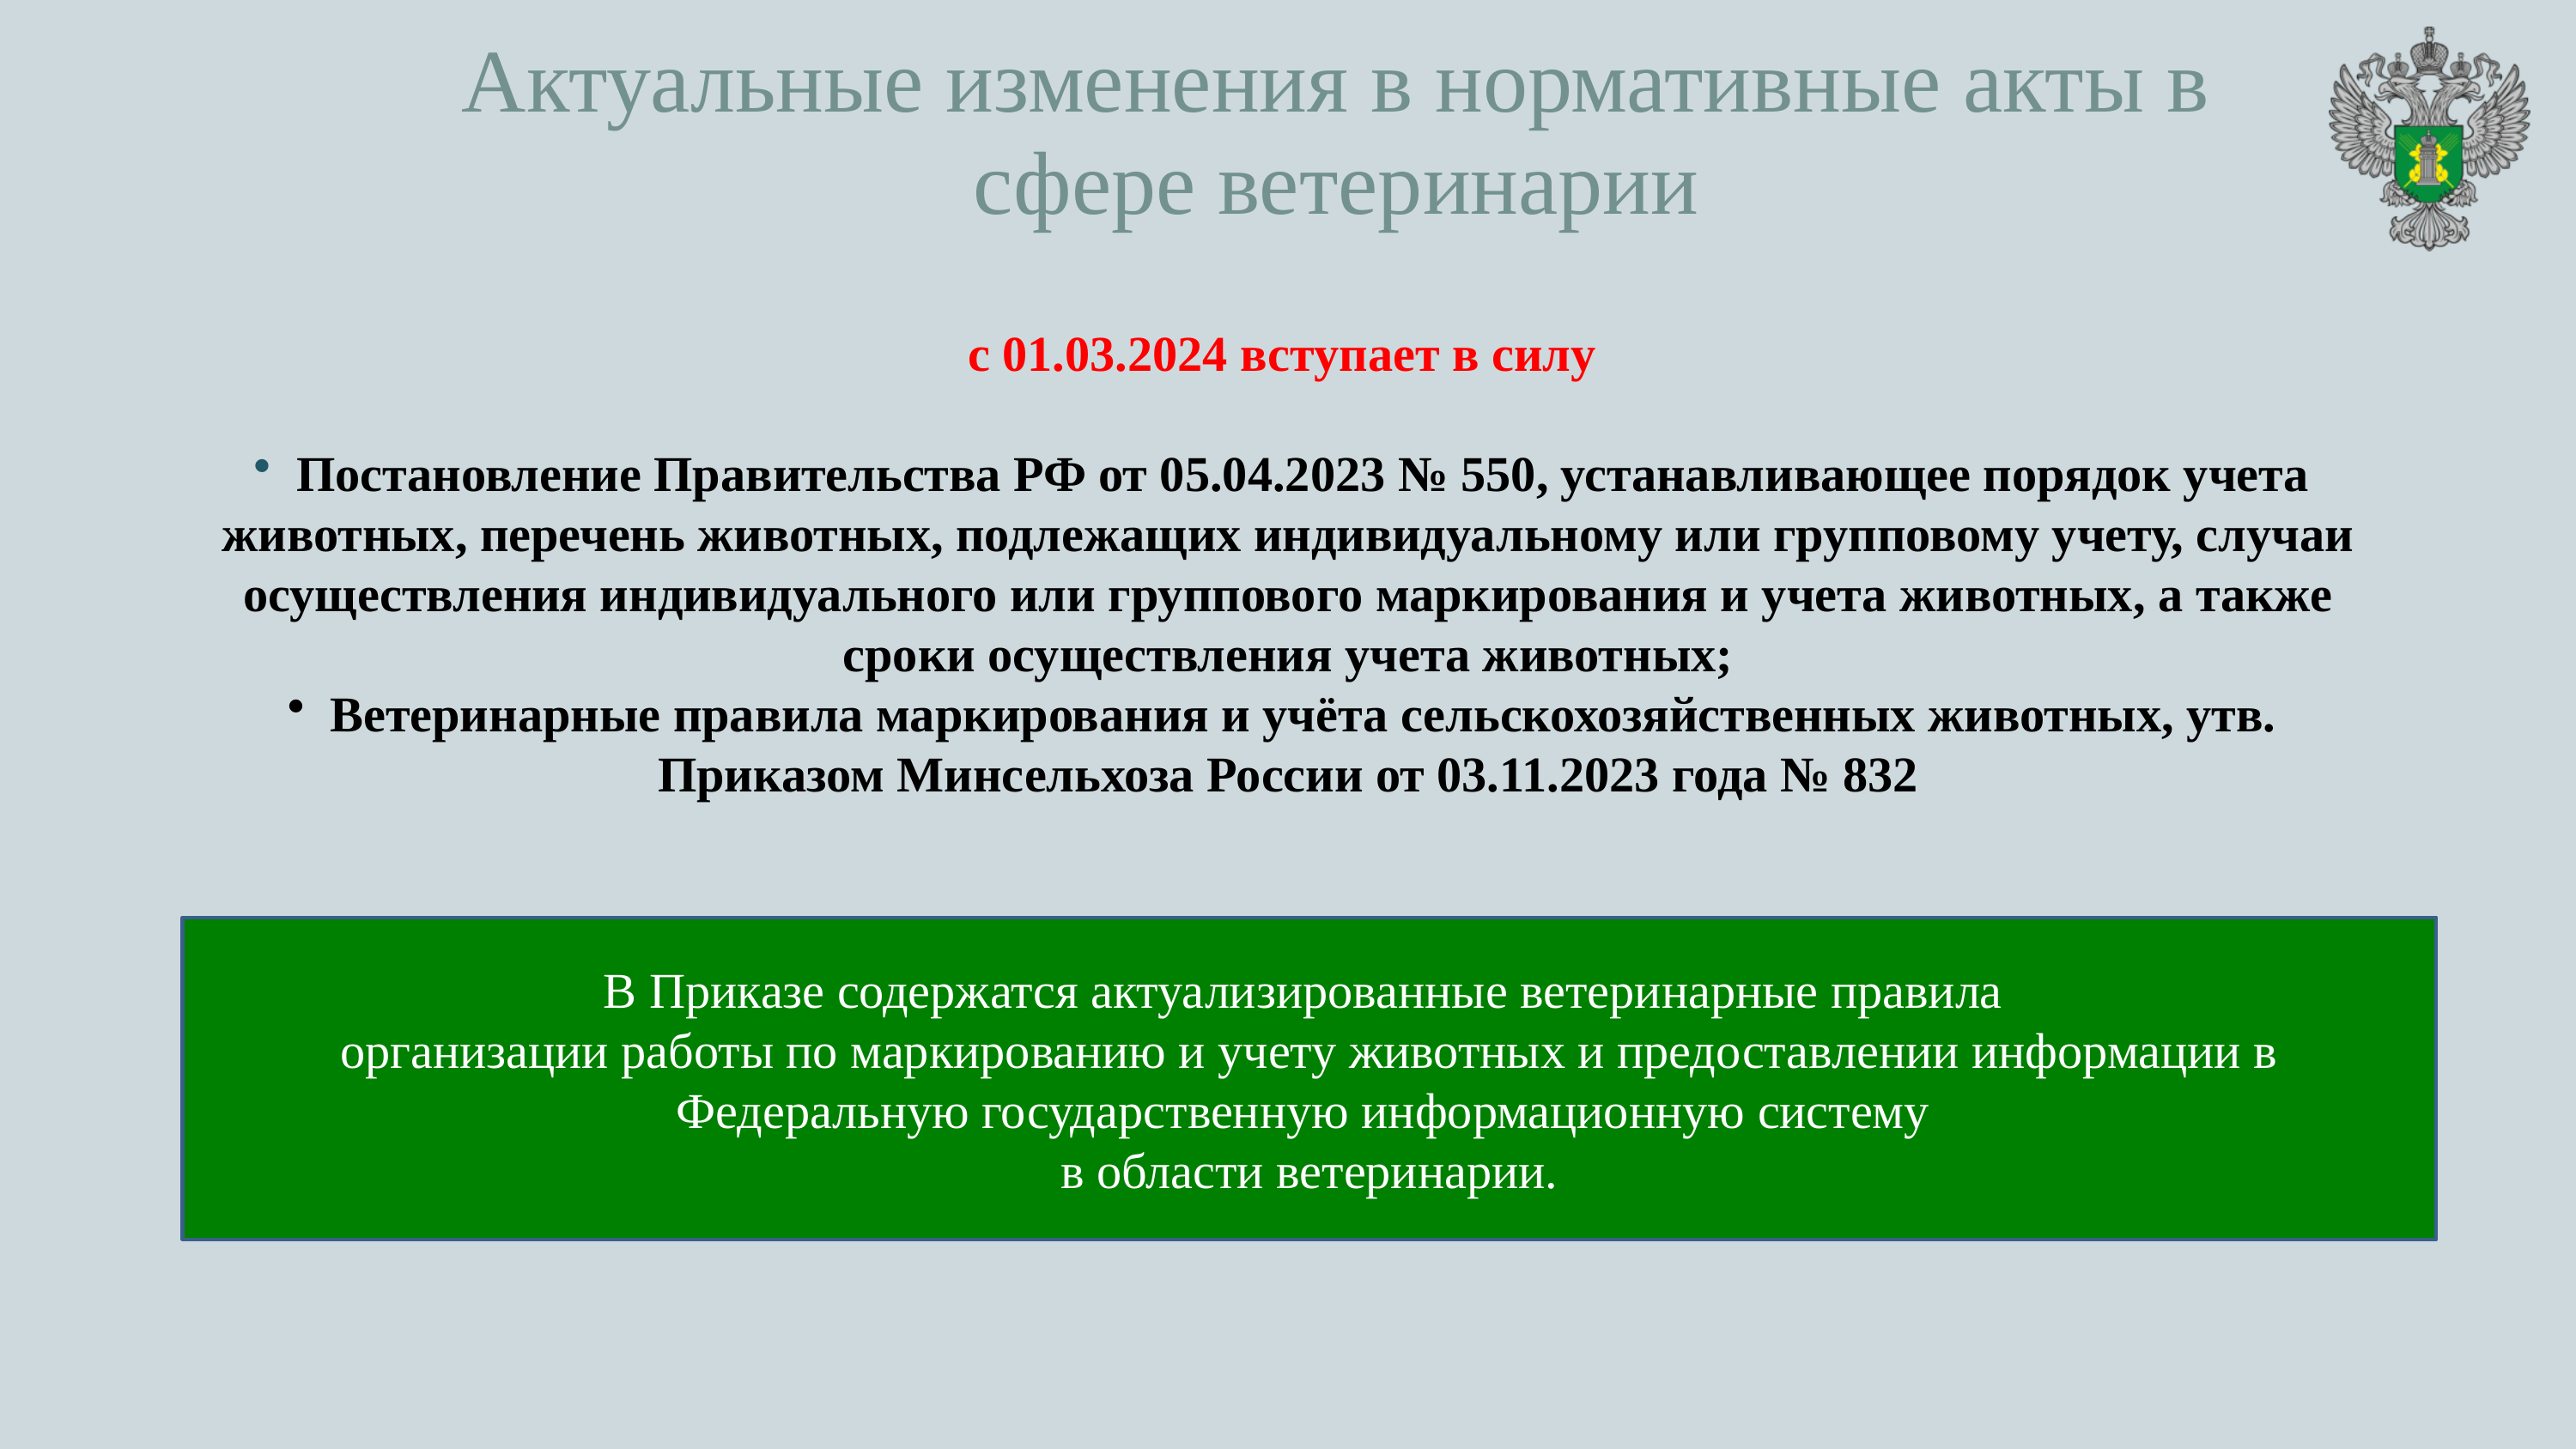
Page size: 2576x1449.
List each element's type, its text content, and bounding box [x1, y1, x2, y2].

text_box с 01.03.2024 вступает в силу Постановление Правительства РФ от 05.04.2023 № 550, устанавливающее порядок учета животных, перечень животных, подлежащих индивидуальному или групповому учету, случаи осуществления индивидуального или группового маркирования и учета животных, а также сроки осуществления учета животных; Ветеринарные правила маркирования и учёта сельскохозяйственных животных, утв. Приказом Минсельхоза России от 03.11.2023 года № 832 [172, 254, 2404, 809]
picture [2329, 26, 2530, 252]
text_box В Приказе содержатся актуализированные ветеринарные правила организации работы по маркированию и учету животных и предоставлении информации в Федеральную государственную информационную систему в области ветеринарии. [180, 916, 2438, 1241]
text_box Актуальные изменения в нормативные акты в сфере ветеринарии [386, 27, 2287, 233]
